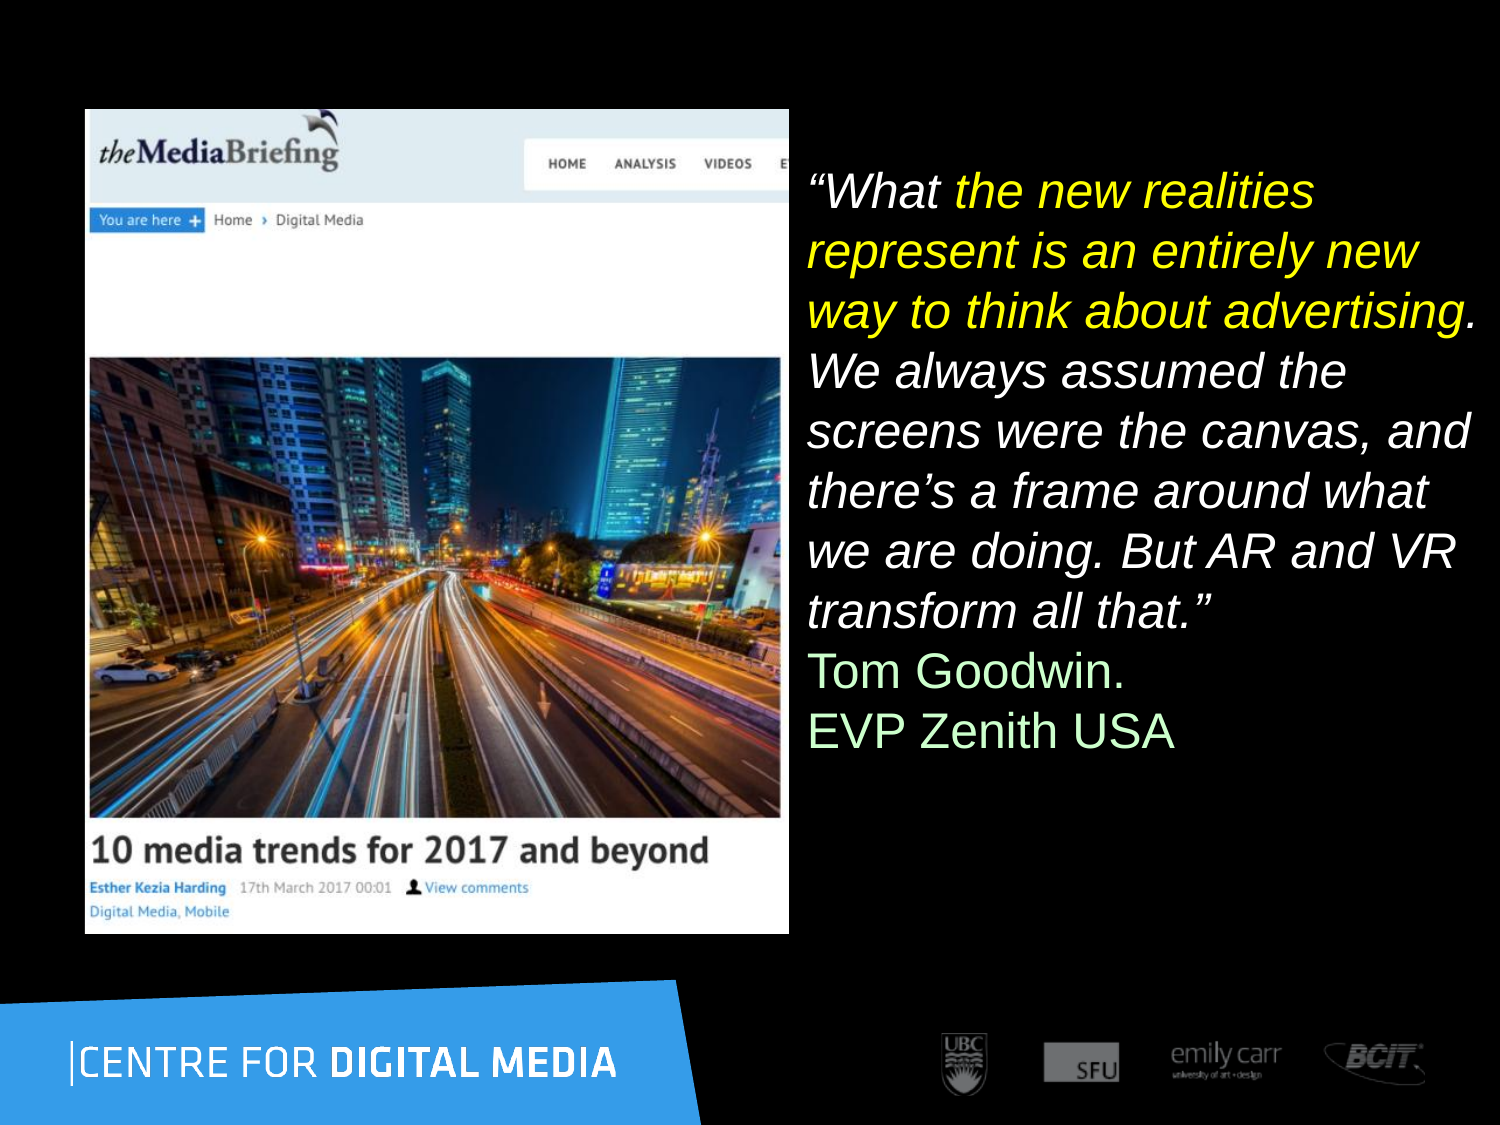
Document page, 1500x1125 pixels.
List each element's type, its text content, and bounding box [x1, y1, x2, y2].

text_box “What the new realities represent is an entirely new way to think about advertising. We always assumed the screens were the canvas, and there’s a frame around what we are doing. But AR and VR transform all that.” Tom Goodwin. EVP Zenith USA [797, 151, 1500, 767]
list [84, 109, 793, 934]
